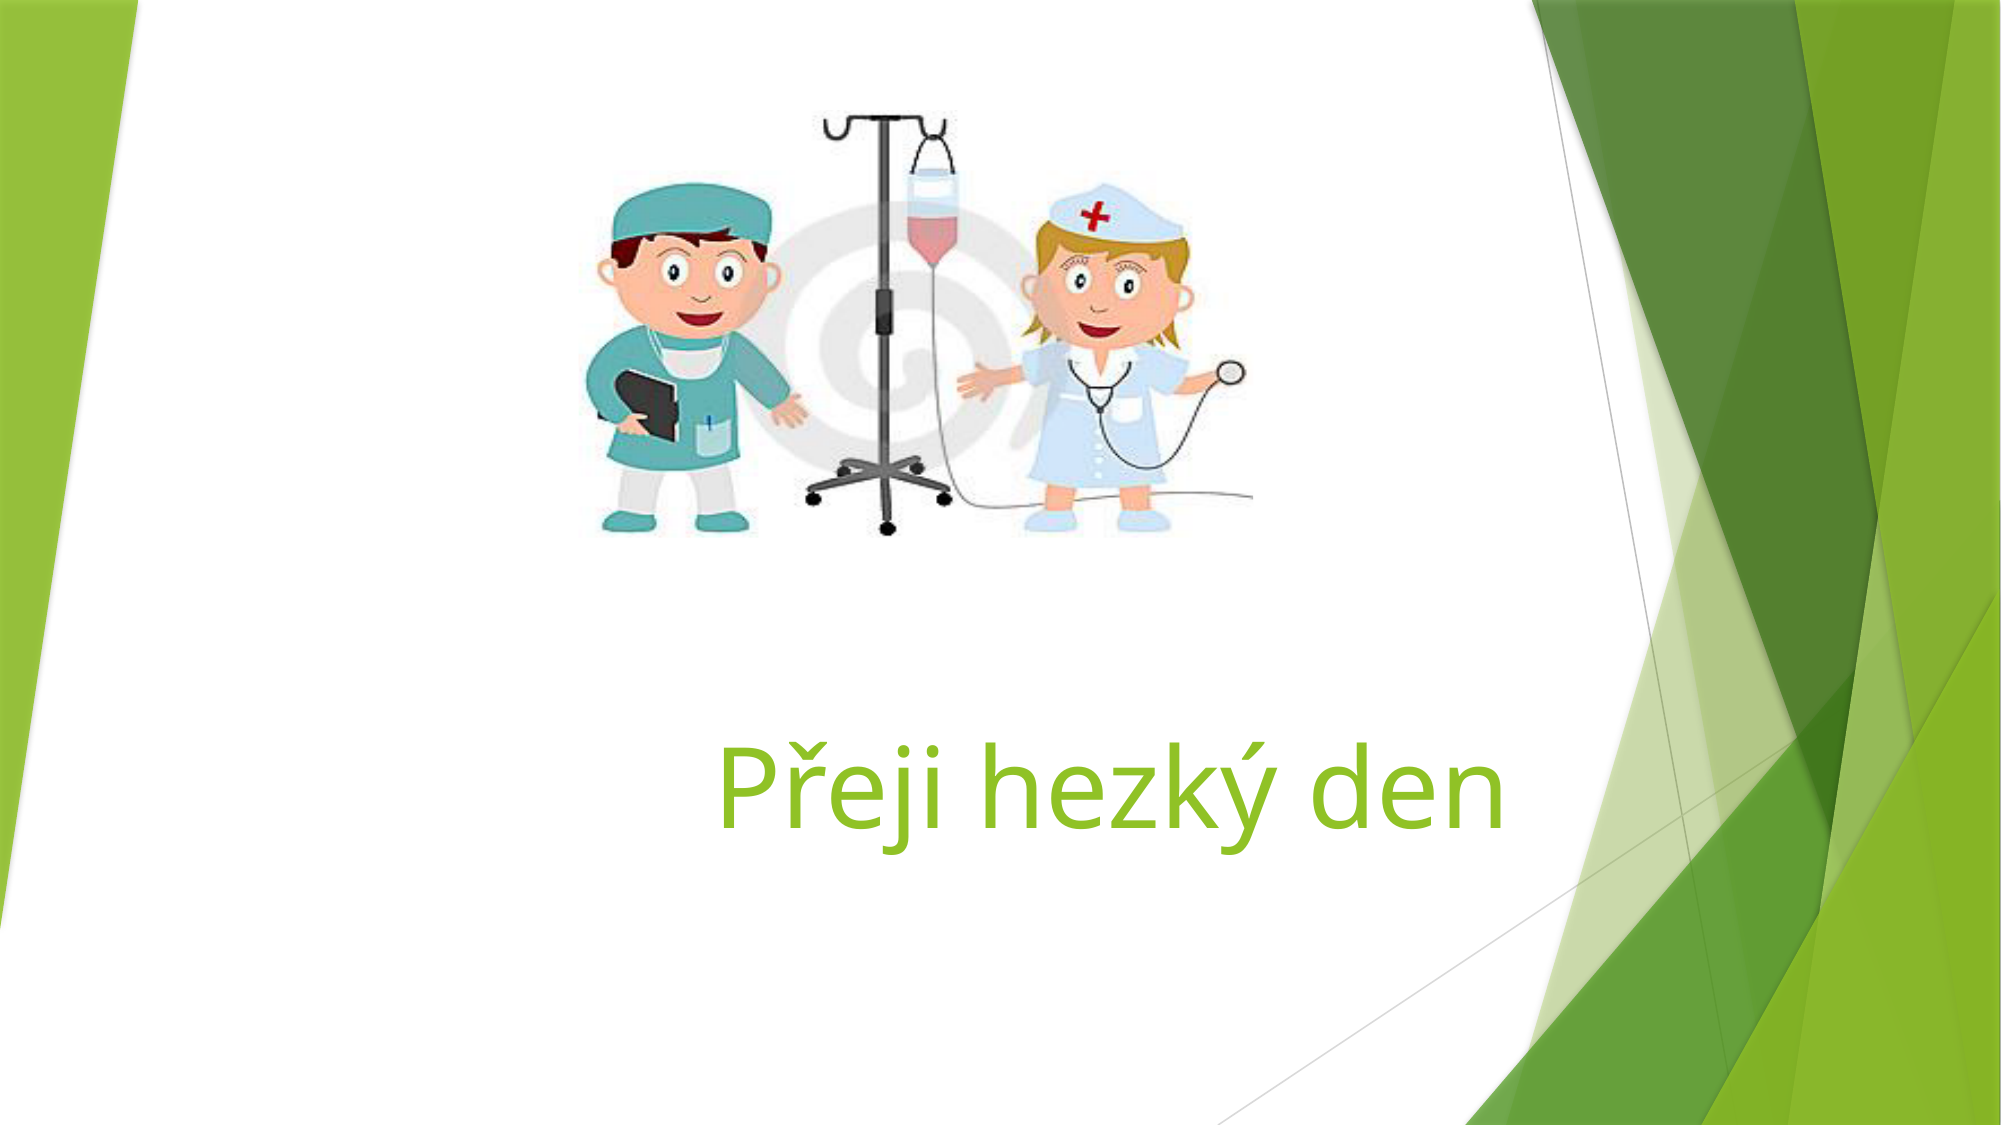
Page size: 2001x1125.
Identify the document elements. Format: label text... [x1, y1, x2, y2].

picture [578, 109, 1254, 539]
title Přeji hezký den [251, 588, 1526, 859]
